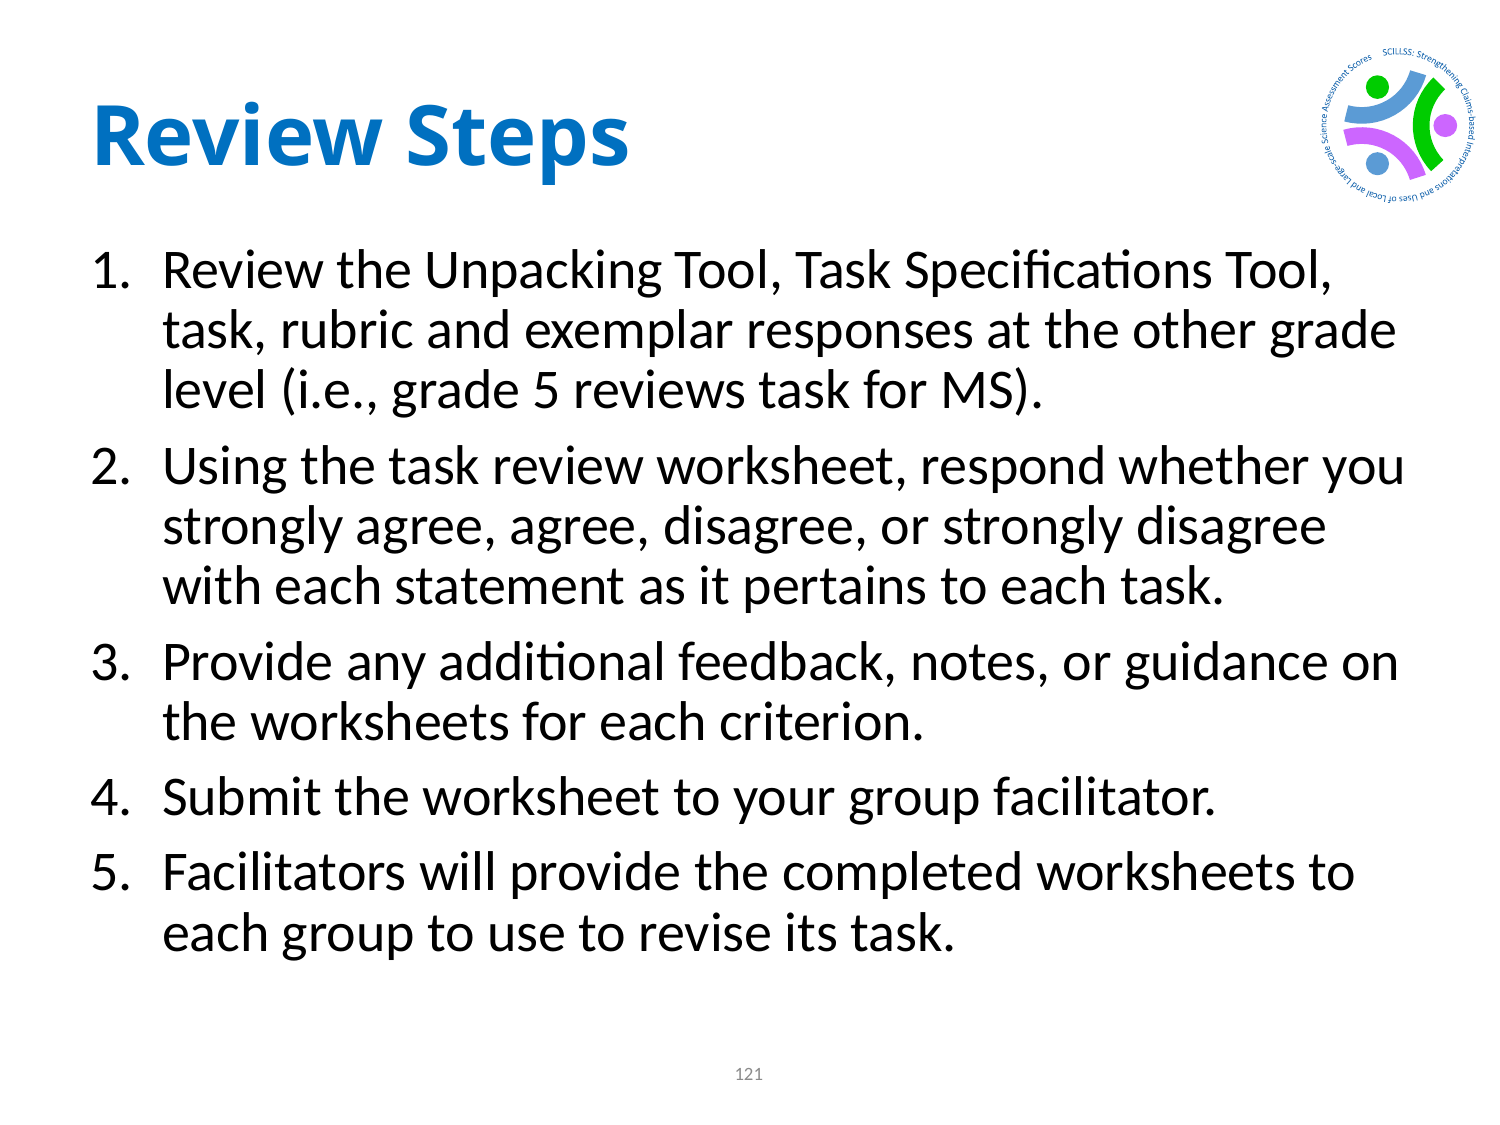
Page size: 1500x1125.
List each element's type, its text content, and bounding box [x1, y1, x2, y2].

list Review the Unpacking Tool, Task Specifications Tool, task, rubric and exemplar responses at the other grade level (i.e., grade 5 reviews task for MS). Using the task review worksheet, respond whether you strongly agree, agree, disagree, or strongly disagree with each statement as it pertains to each task. Provide any additional feedback, notes, or guidance on the worksheets for each criterion. Submit the worksheet to your group facilitator. Facilitators will provide the completed worksheets to each group to use to revise its task. [75, 232, 1425, 1018]
title Review Steps [75, 45, 1425, 232]
